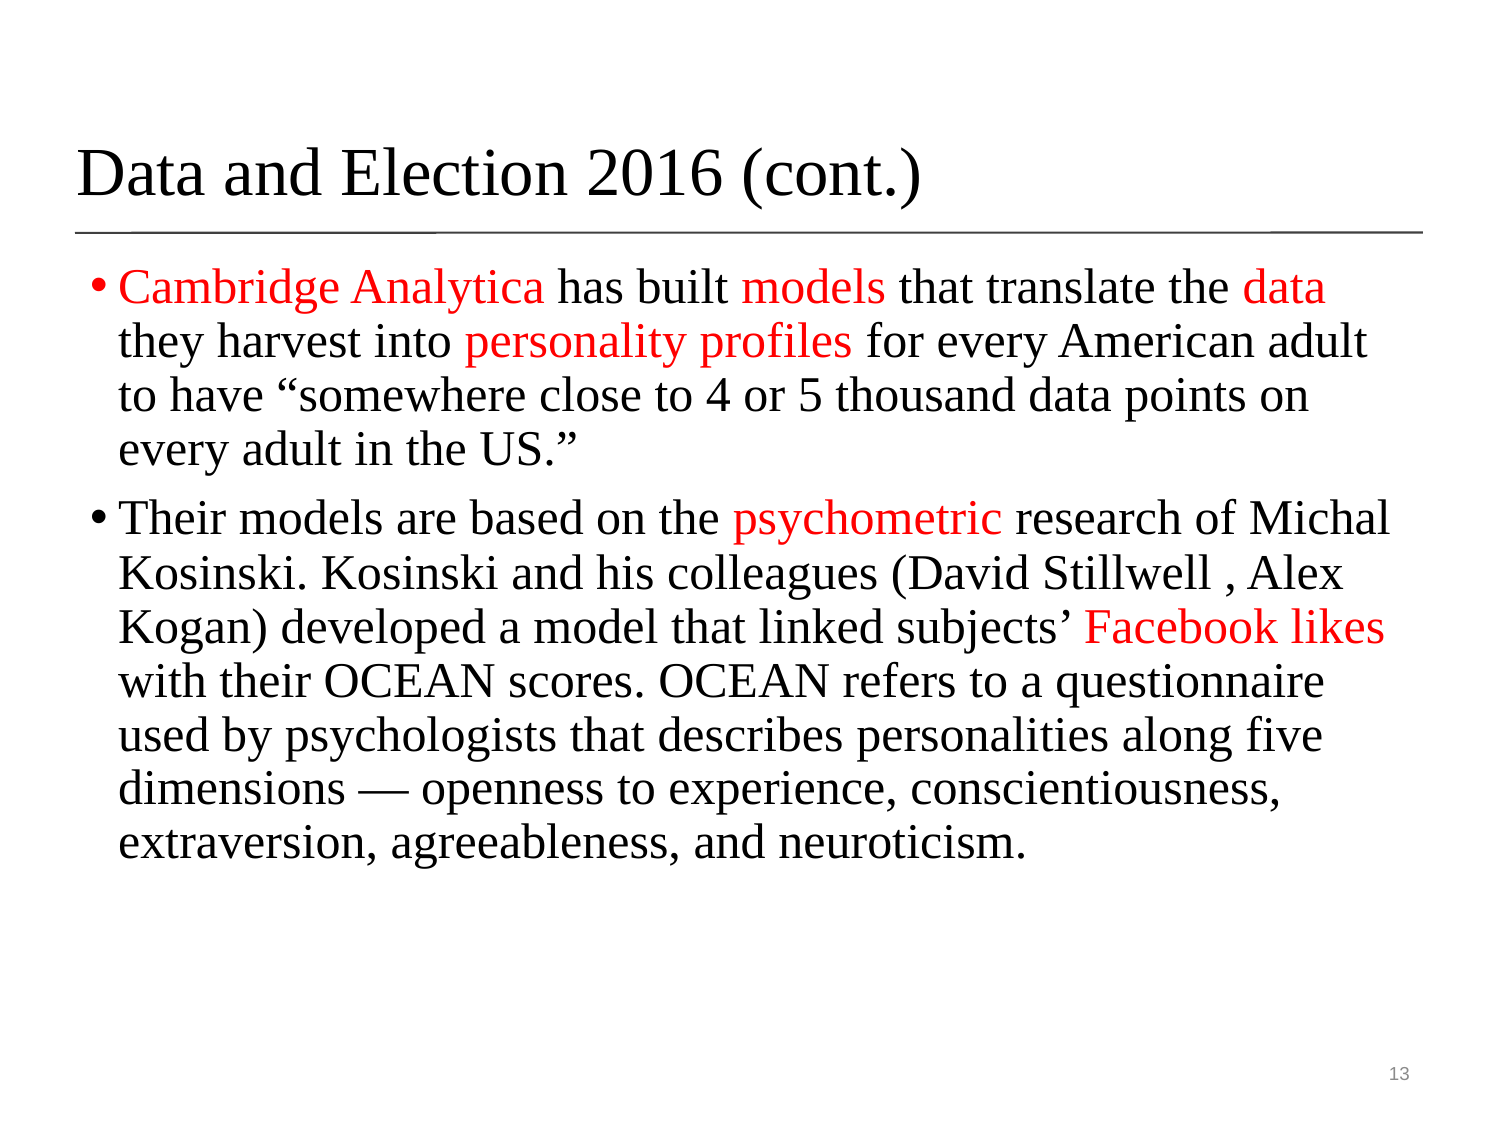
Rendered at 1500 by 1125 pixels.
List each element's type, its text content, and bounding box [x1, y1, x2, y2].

list Cambridge Analytica has built models that translate the data they harvest into personality profiles for every American adult to have “somewhere close to 4 or 5 thousand data points on every adult in the US.” Their models are based on the psychometric research of Michal Kosinski. Kosinski and his colleagues (David Stillwell , Alex Kogan) developed a model that linked subjects’ Facebook likes with their OCEAN scores. OCEAN refers to a questionnaire used by psychologists that describes personalities along five dimensions — openness to experience, conscientiousness, extraversion, agreeableness, and neuroticism. [75, 252, 1425, 1075]
slide_number 13 [1074, 1042, 1425, 1103]
title Data and Election 2016 (cont.) [61, 64, 1356, 283]
